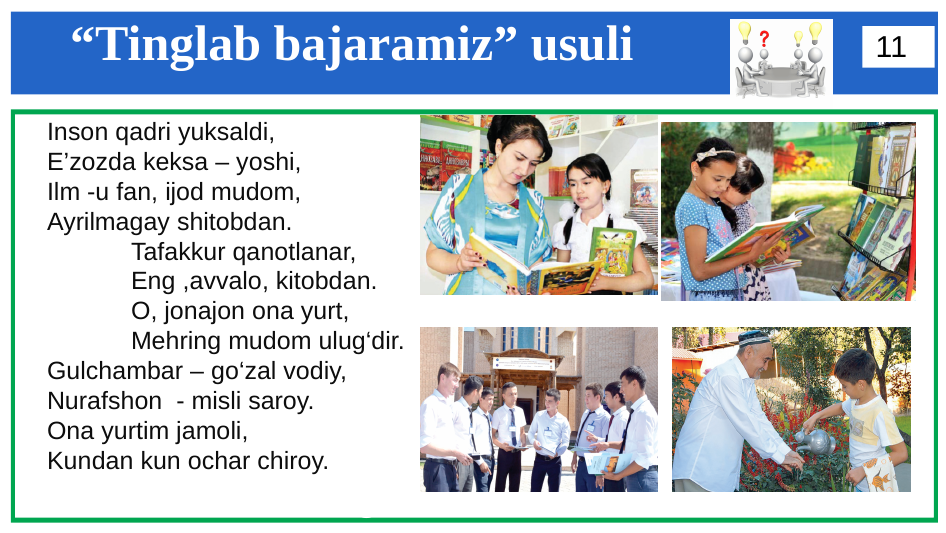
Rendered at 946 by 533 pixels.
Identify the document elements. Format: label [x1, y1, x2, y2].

picture [419, 115, 658, 295]
text_box [10, 11, 939, 523]
picture [661, 121, 916, 301]
picture [730, 19, 833, 110]
picture [672, 327, 911, 492]
picture [419, 327, 658, 492]
